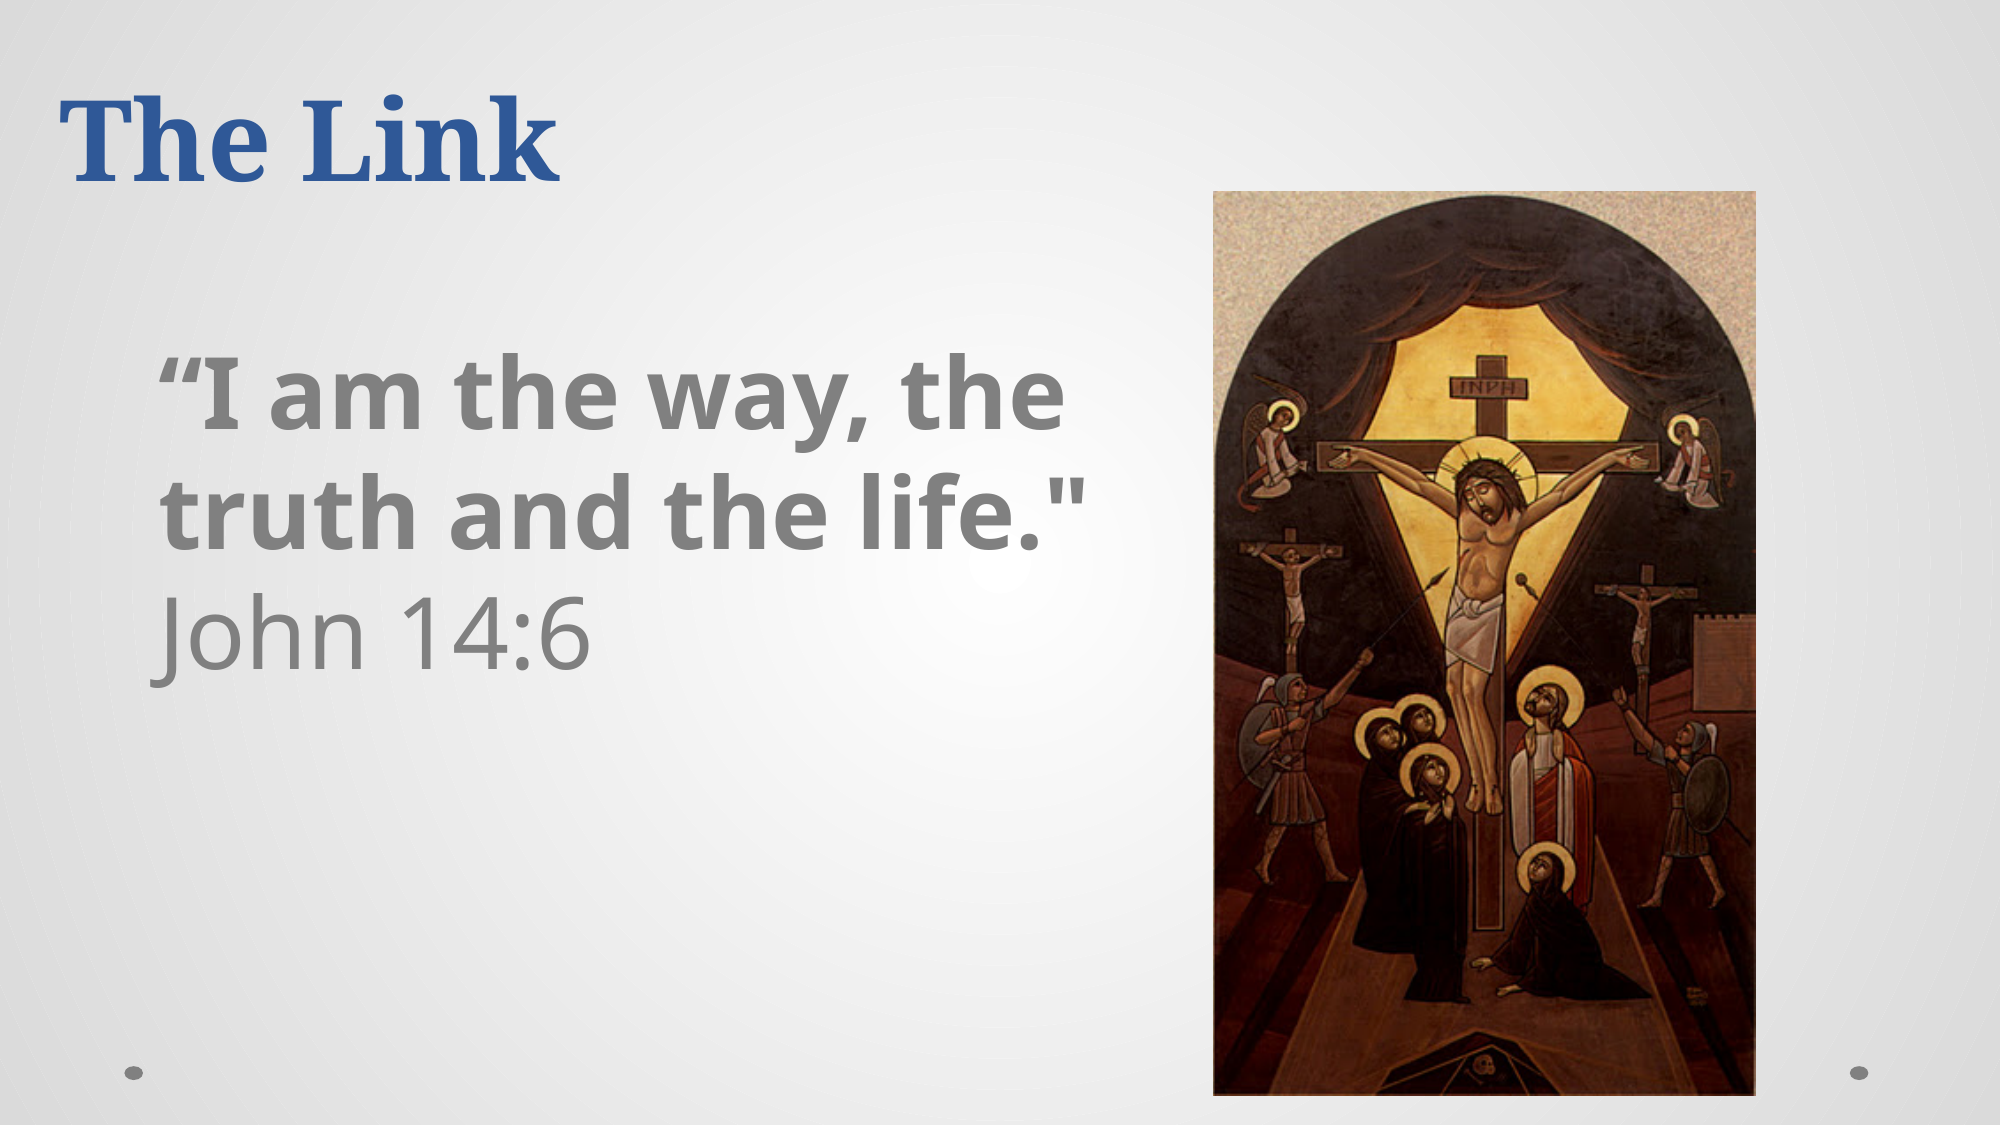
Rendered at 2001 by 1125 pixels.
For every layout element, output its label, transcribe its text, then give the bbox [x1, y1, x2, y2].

list “I am the way, the truth and the life." John 14:6 [143, 321, 1115, 1065]
title The Link [44, 52, 1740, 212]
picture [1212, 190, 1756, 1097]
